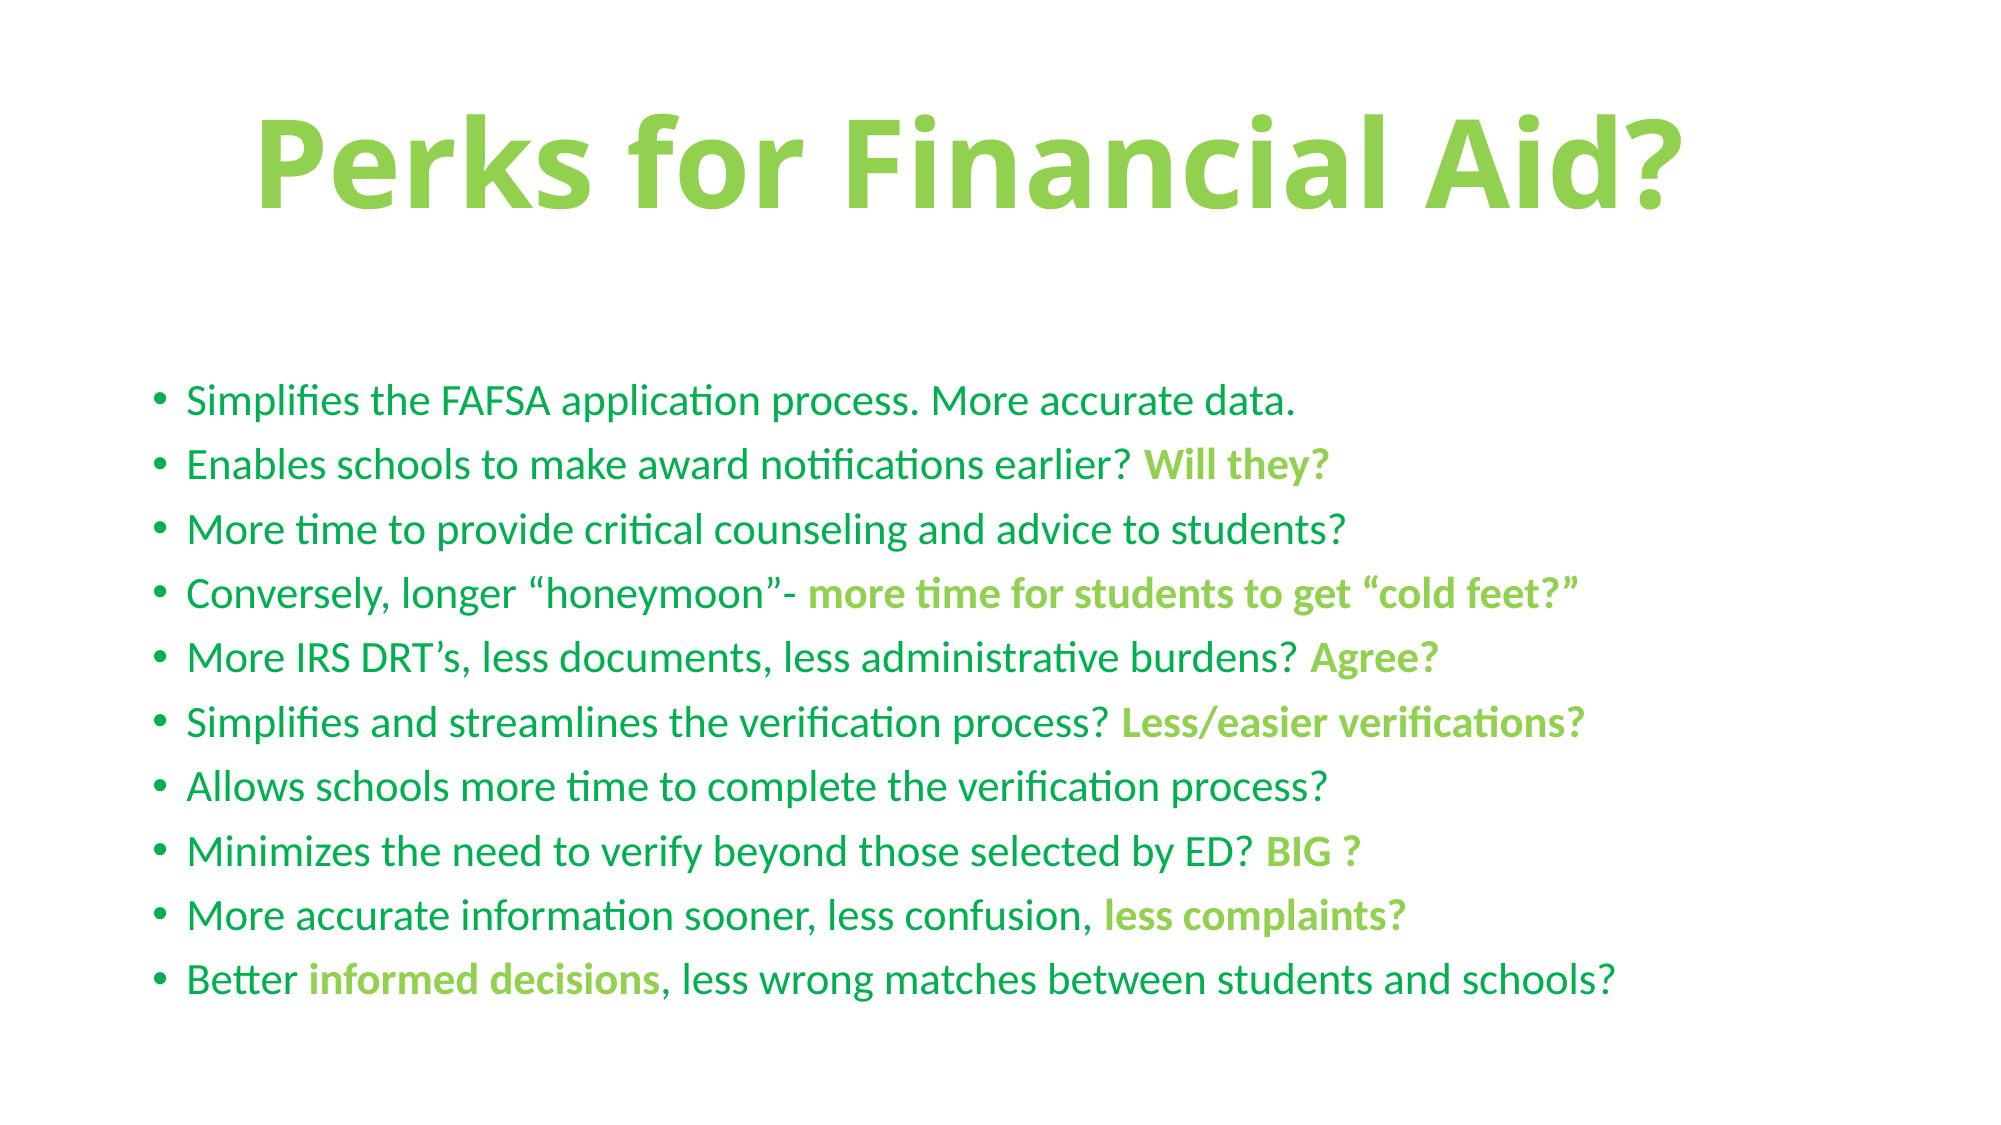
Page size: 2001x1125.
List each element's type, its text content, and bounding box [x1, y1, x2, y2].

list Simplifies the FAFSA application process. More accurate data. Enables schools to make award notifications earlier? Will they? More time to provide critical counseling and advice to students? Conversely, longer “honeymoon”- more time for students to get “cold feet?” More IRS DRT’s, less documents, less administrative burdens? Agree? Simplifies and streamlines the verification process? Less/easier verifications? Allows schools more time to complete the verification process? Minimizes the need to verify beyond those selected by ED? BIG ? More accurate information sooner, less confusion, less complaints? Better informed decisions, less wrong matches between students and schools? [137, 299, 1863, 1014]
title Perks for Financial Aid? [137, 59, 1863, 278]
